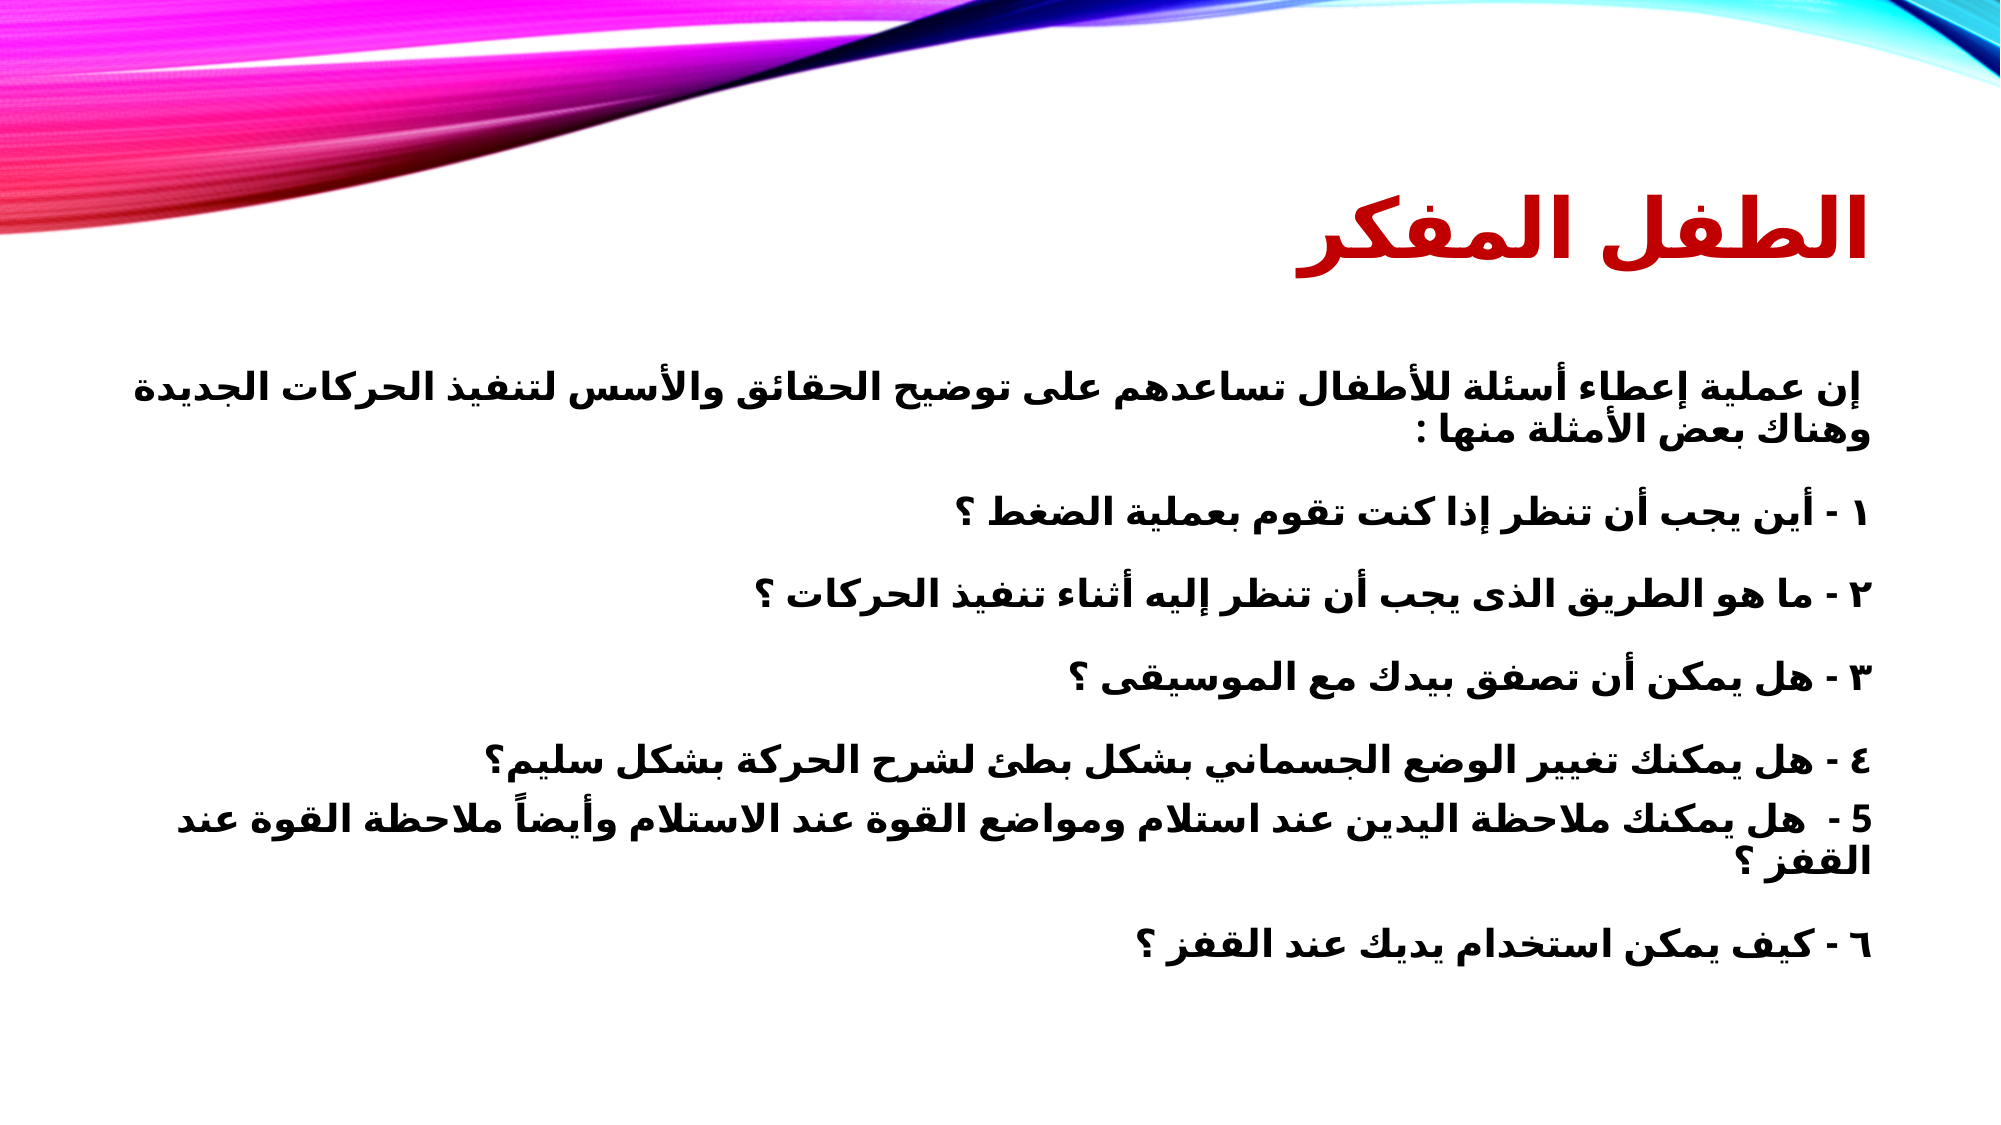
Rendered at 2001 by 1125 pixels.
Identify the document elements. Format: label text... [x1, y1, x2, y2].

picture [1910, 0, 2000, 45]
picture [0, 0, 2000, 237]
picture [1890, 0, 2000, 75]
list إن عملية إعطاء أسئلة للأطفال تساعدهم على توضيح الحقائق والأسس لتنفيذ الحركات الجديدة وهناك بعض الأمثلة منها : ۱ - أين يجب أن تنظر إذا كنت تقوم بعملية الضغط ؟ ۲ - ما هو الطريق الذى يجب أن تنظر إليه أثناء تنفيذ الحركات ؟ ۳ - هل يمكن أن تصفق بيدك مع الموسيقى ؟ ٤ - هل يمكنك تغيير الوضع الجسماني بشكل بطئ لشرح الحركة بشكل سلیم؟ 5 - هل يمكنك ملاحظة اليدين عند استلام ومواضع القوة عند الاستلام وأيضاً ملاحظة القوة عند القفز ؟ ٦ - كيف يمكن استخدام يديك عند القفز ؟ [112, 360, 1888, 1021]
title الطفل المفكر [474, 125, 1888, 338]
